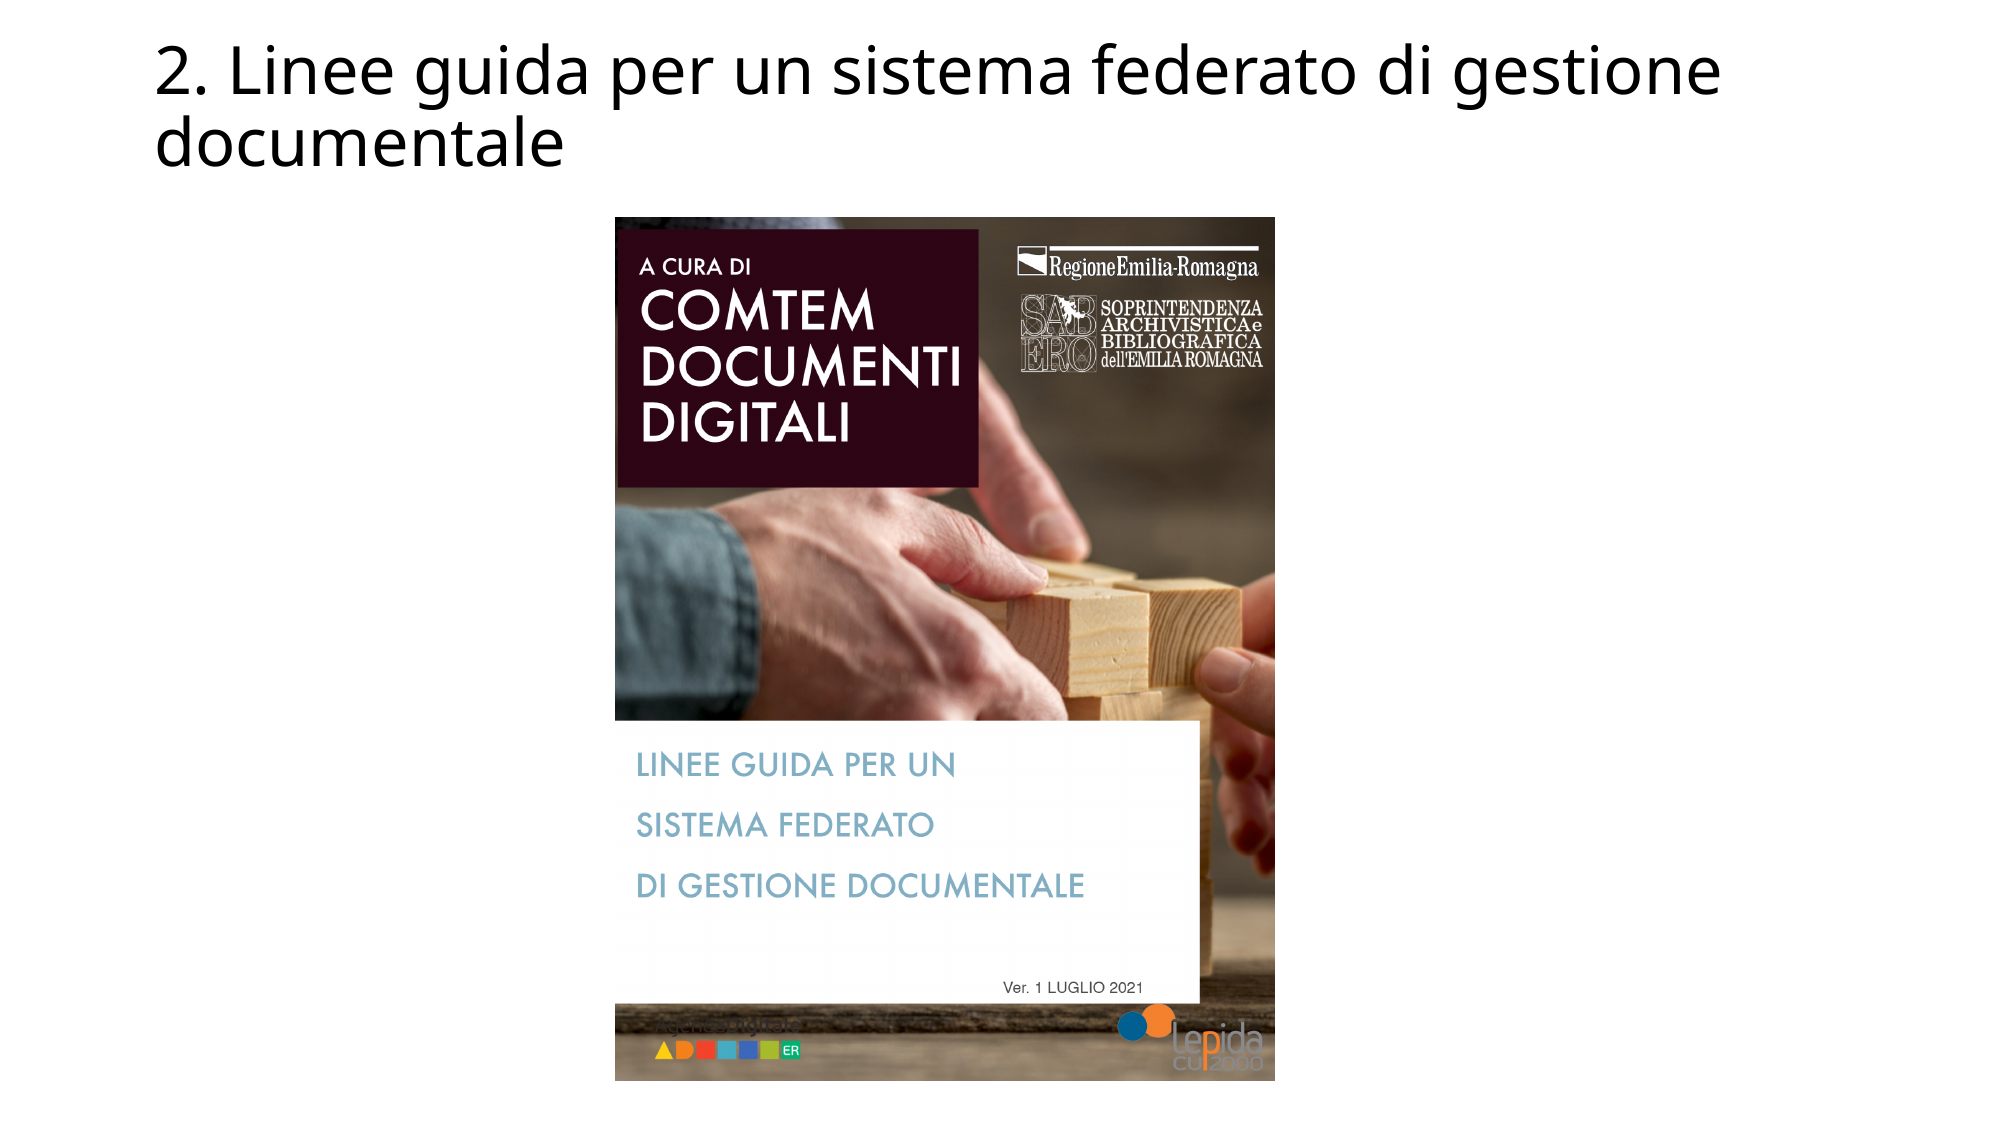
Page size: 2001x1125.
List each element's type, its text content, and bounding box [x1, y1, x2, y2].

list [615, 217, 1275, 1081]
title 2. Linee guida per un sistema federato di gestione documentale [139, 0, 1838, 218]
